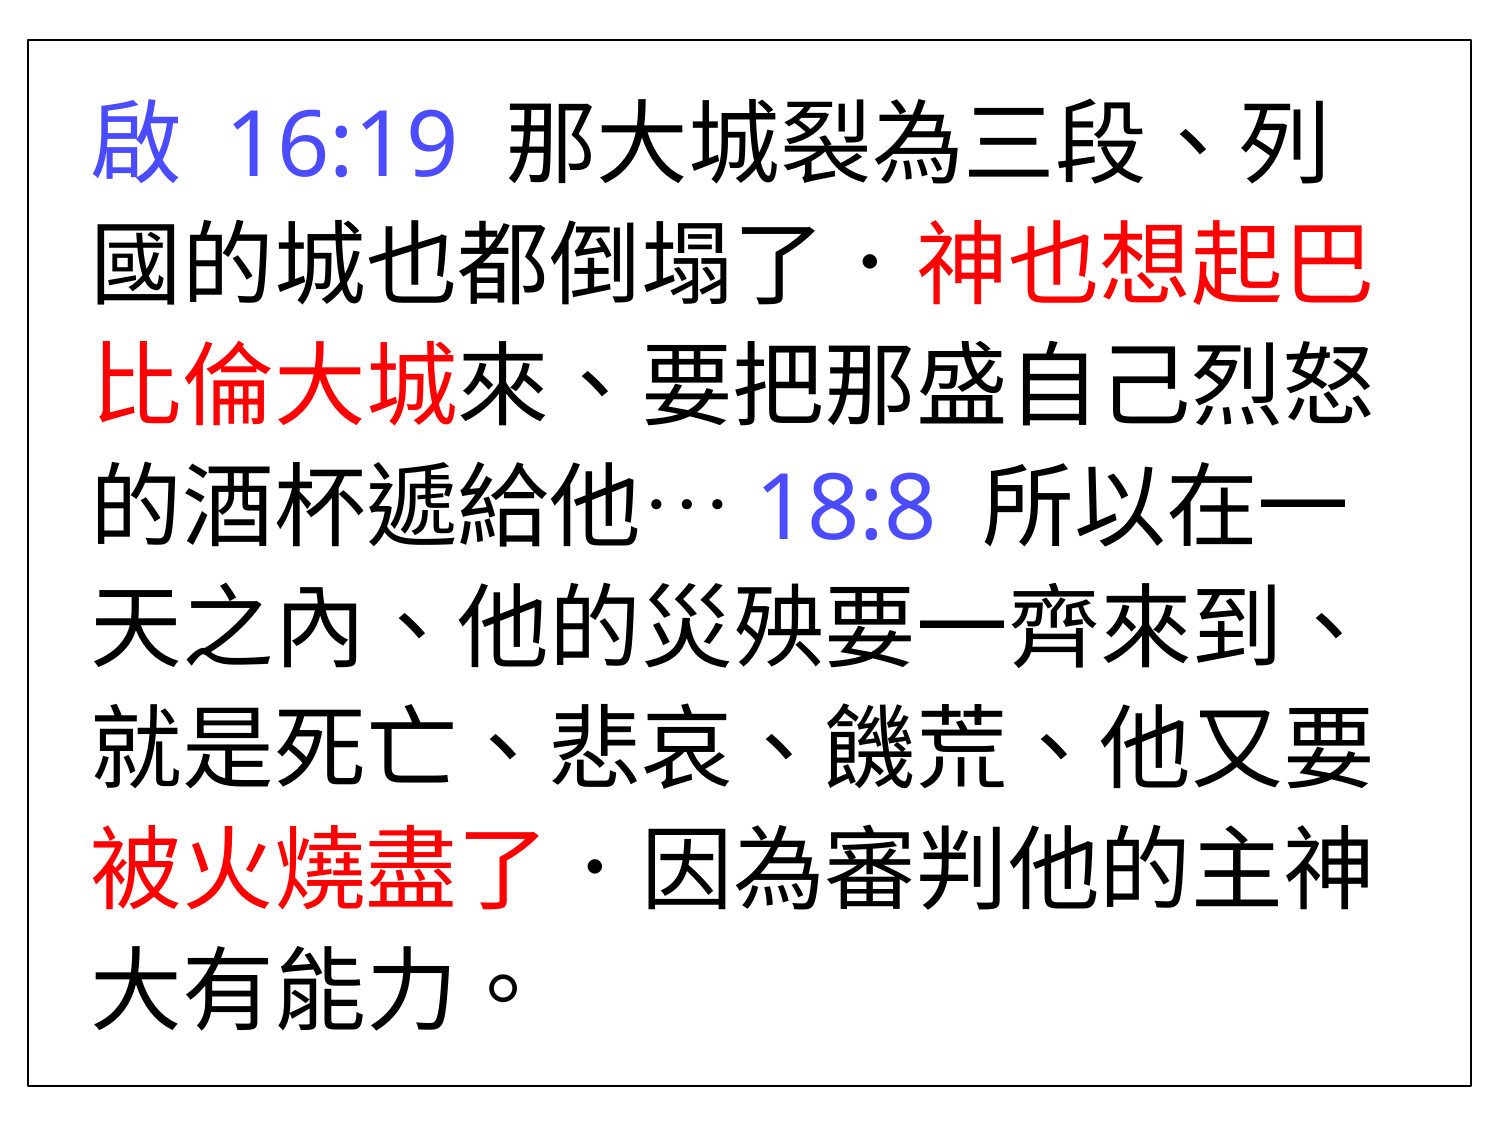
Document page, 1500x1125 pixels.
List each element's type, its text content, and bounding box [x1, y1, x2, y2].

list 啟 16:19 那大城裂為三段、列國的城也都倒塌了．神也想起巴比倫大城來、要把那盛自己烈怒的酒杯遞給他…18:8 所以在一天之內、他的災殃要一齊來到、就是死亡、悲哀、饑荒、他又要被火燒盡了．因為審判他的主神大有能力。 [75, 65, 1425, 1060]
